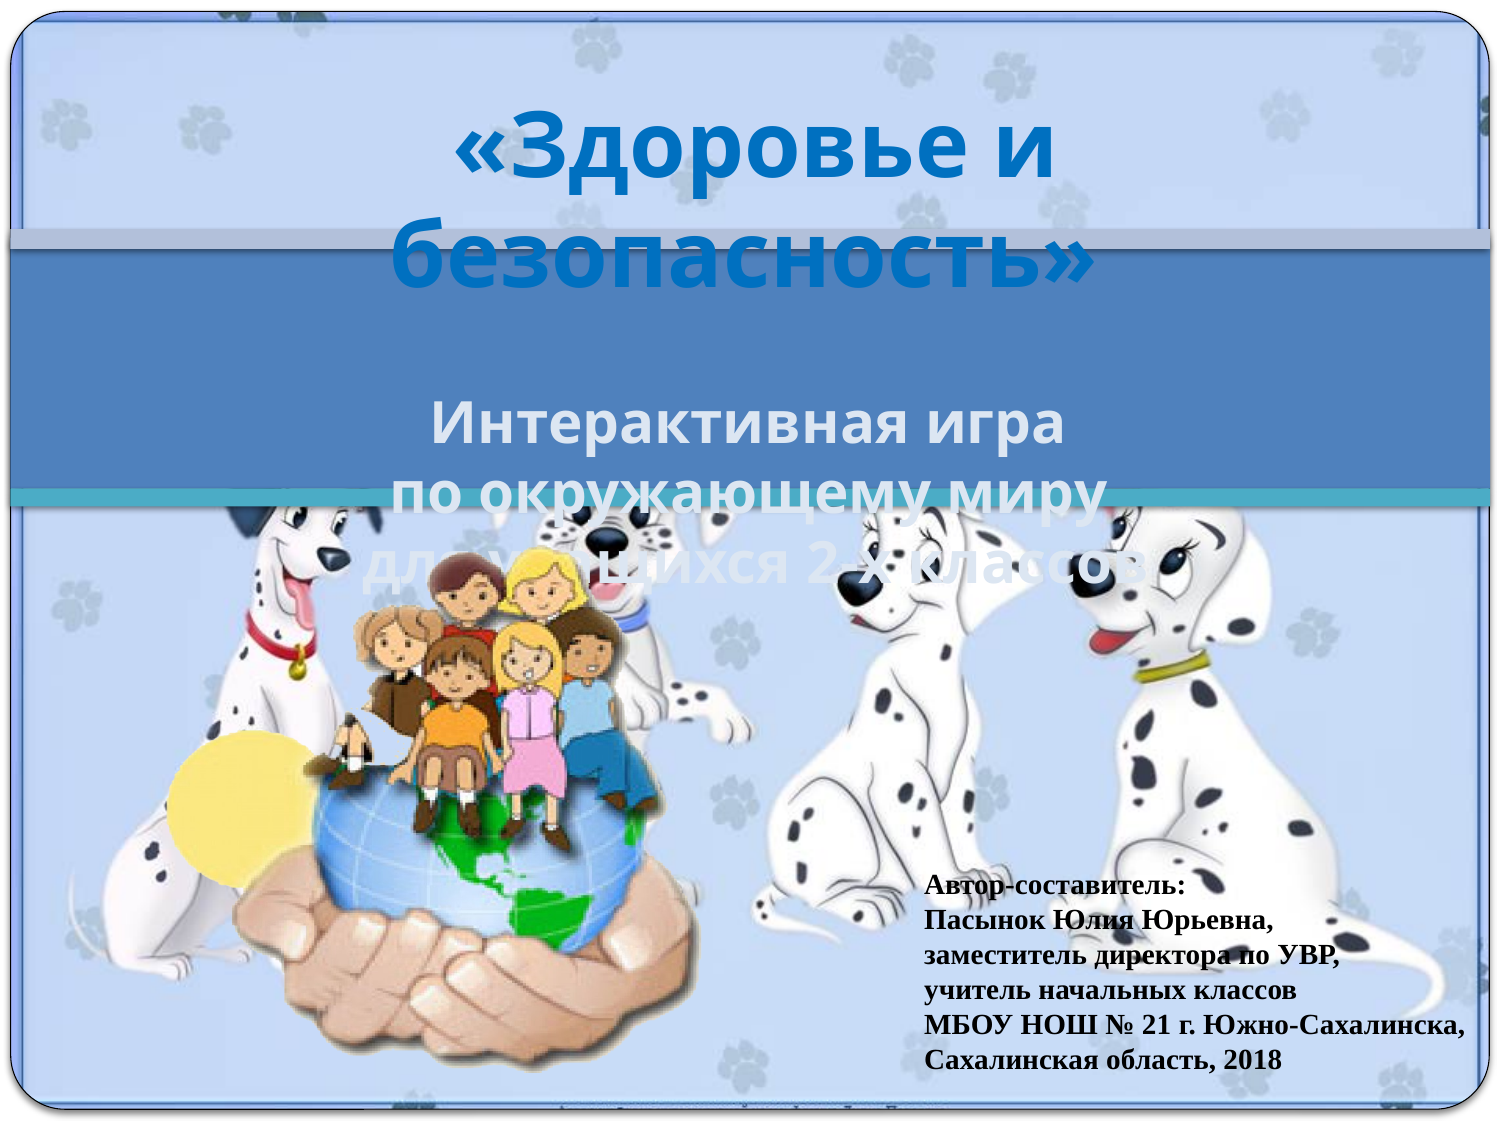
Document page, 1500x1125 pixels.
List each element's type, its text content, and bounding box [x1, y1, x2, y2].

text_box «Здоровье и безопасность» Интерактивная игра по окружающему миру для учащихся 2-х классов [76, 78, 1436, 603]
text_box Автор-составитель: Пасынок Юлия Юрьевна, заместитель директора по УВР, учитель начальных классов МБОУ НОШ № 21 г. Южно-Сахалинска, Сахалинская область, 2018 [909, 857, 1500, 1083]
picture [12, 12, 1488, 229]
picture [12, 479, 1488, 1108]
